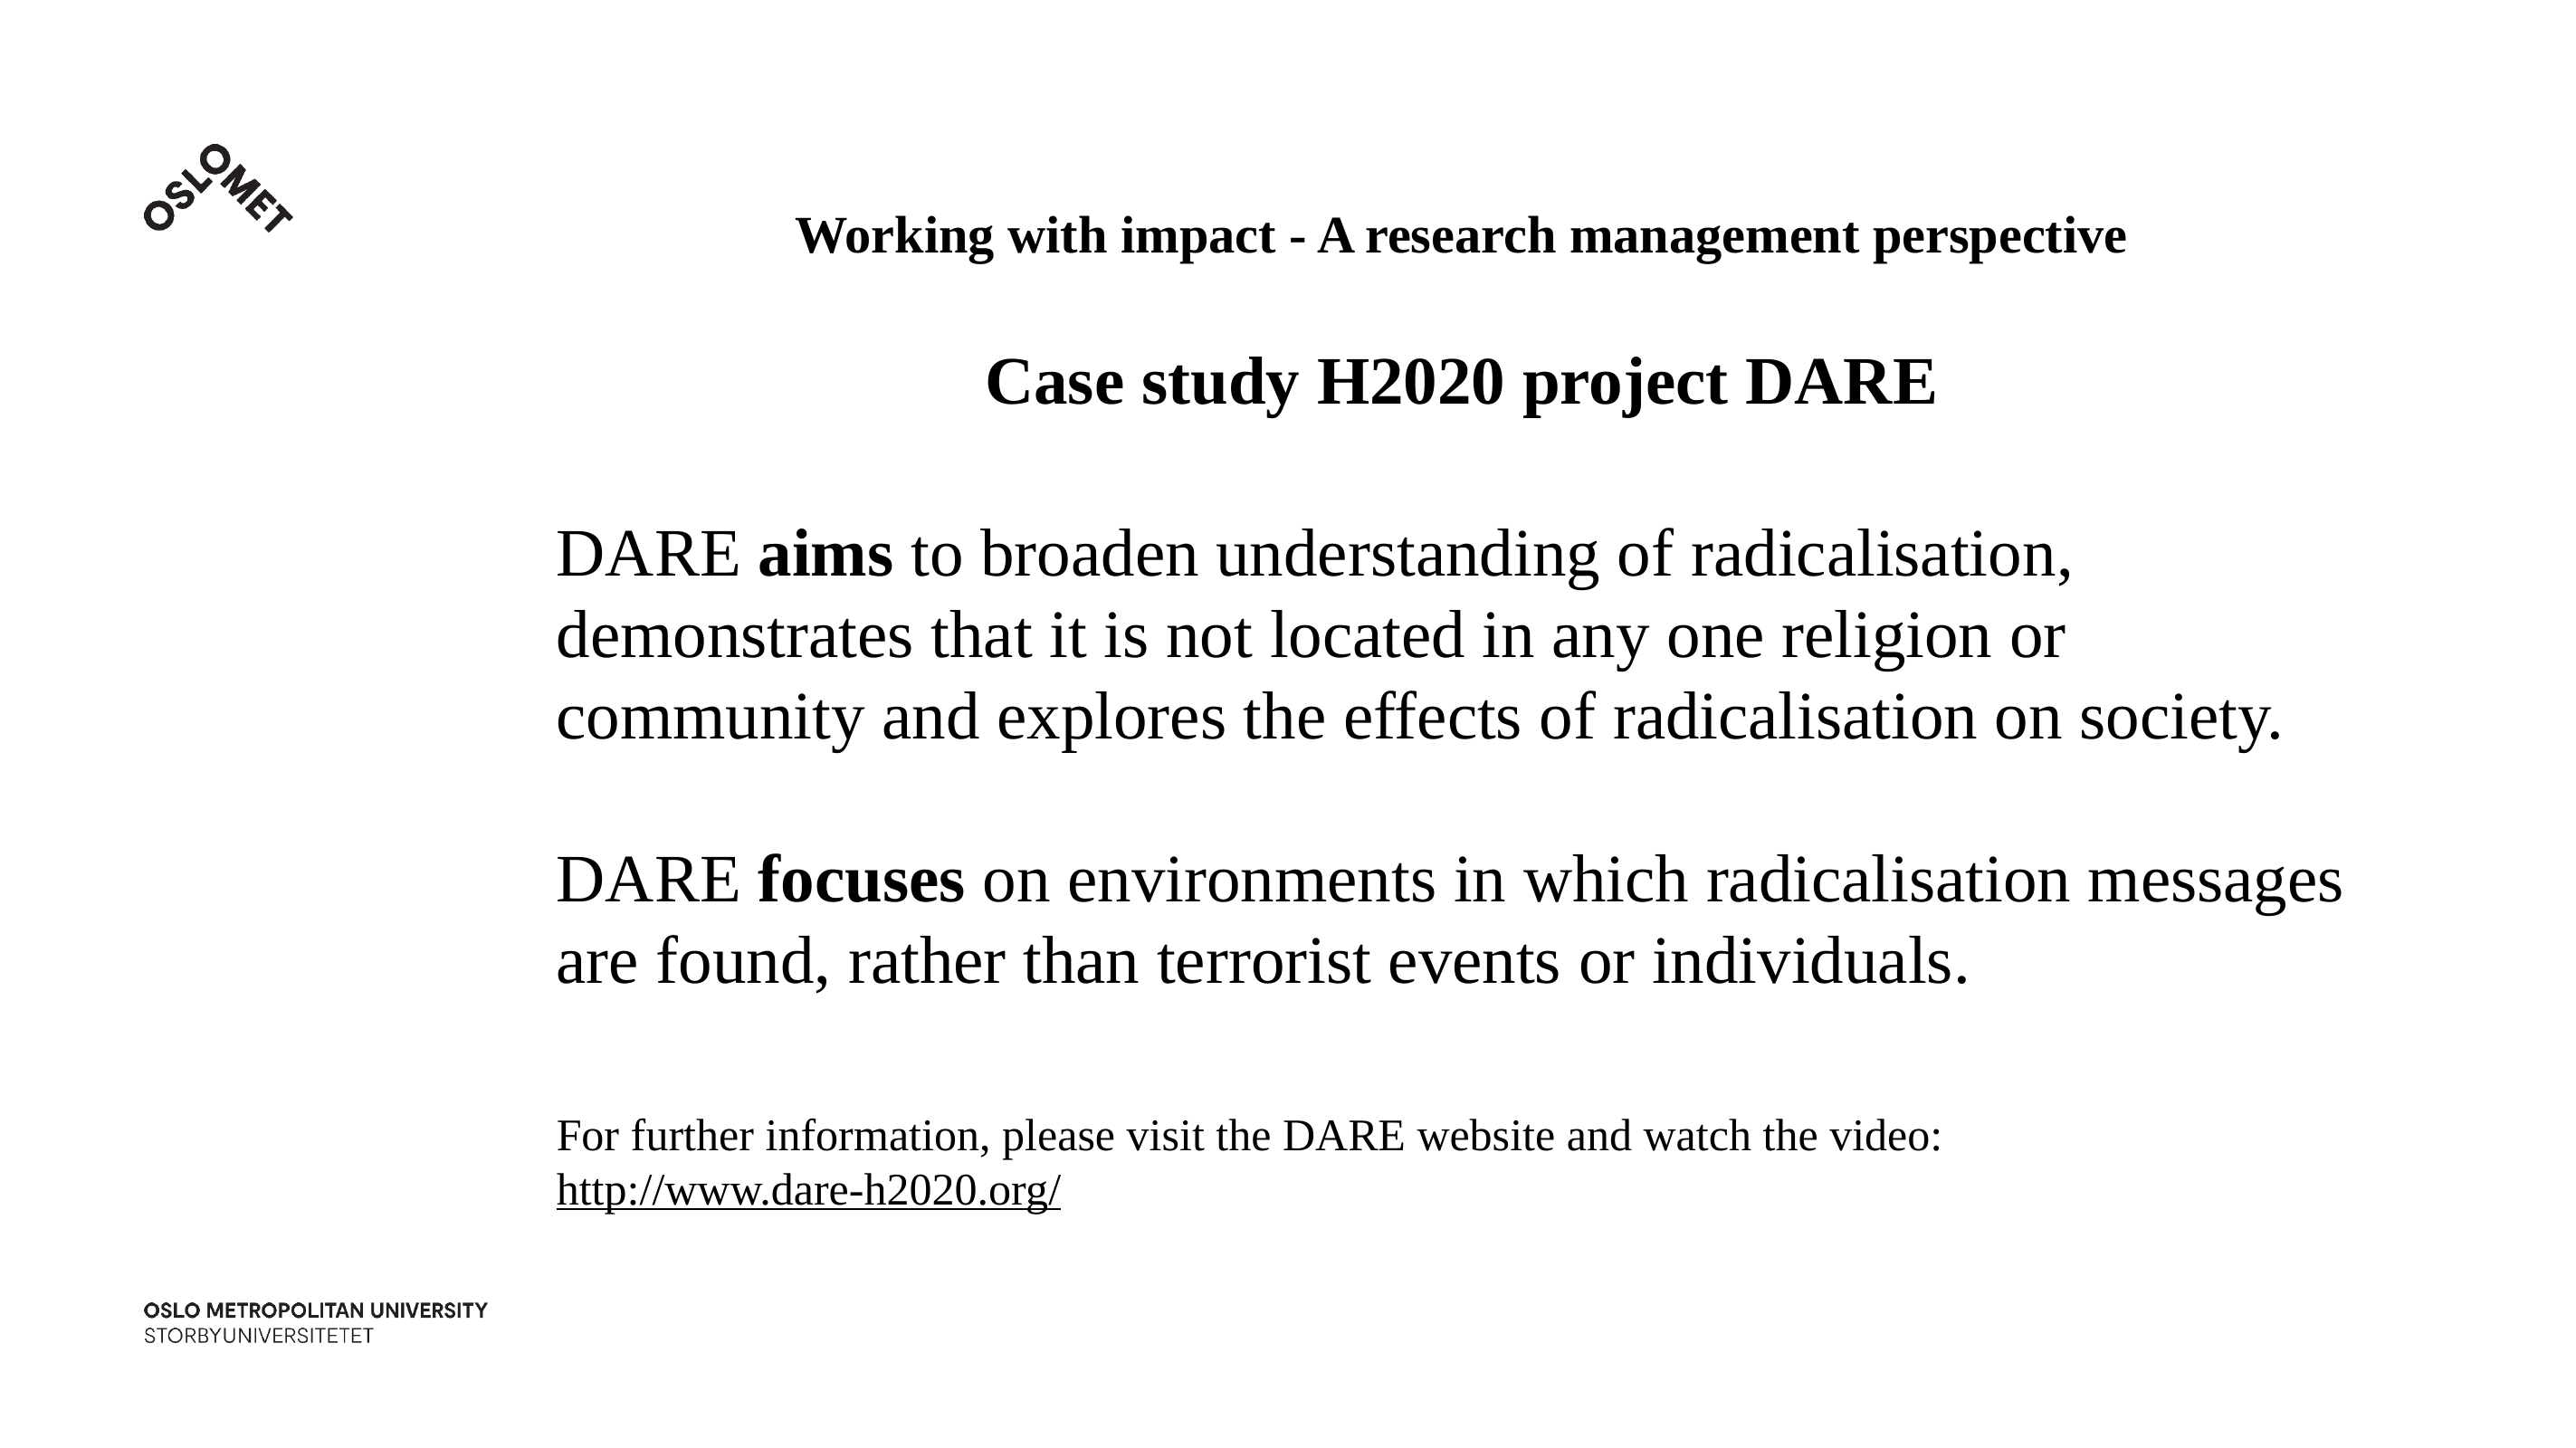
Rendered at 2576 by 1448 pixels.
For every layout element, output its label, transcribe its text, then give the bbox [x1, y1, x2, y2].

picture [144, 1302, 488, 1343]
picture [144, 144, 293, 233]
text_box Working with impact - A research management perspective Case study H2020 project DARE DARE aims to broaden understanding of radicalisation, demonstrates that it is not located in any one religion or community and explores the effects of radicalisation on society. DARE focuses on environments in which radicalisation messages are found, rather than terrorist events or individuals. For further information, please visit the DARE website and watch the video: http://www.dare-h2020.org/ [543, 194, 2380, 1221]
